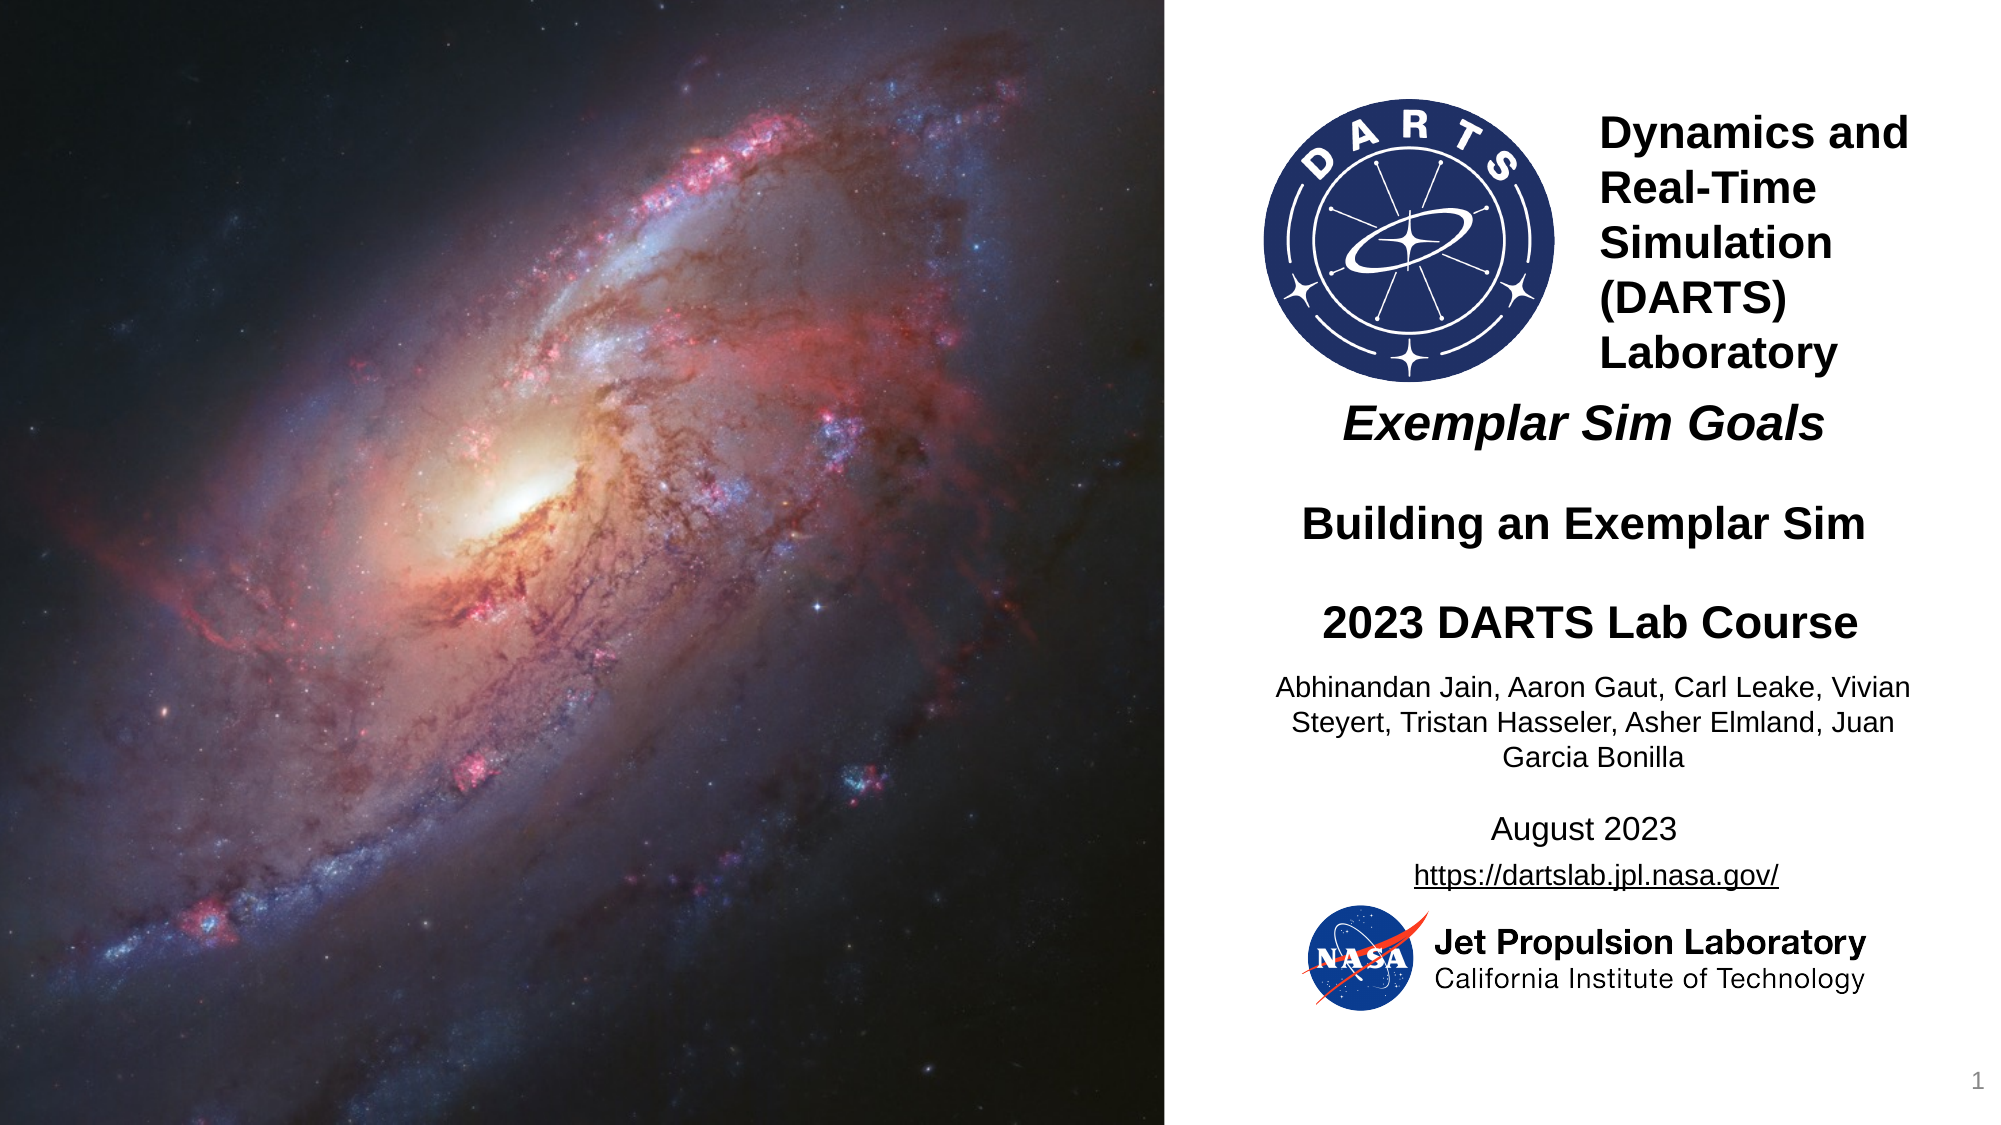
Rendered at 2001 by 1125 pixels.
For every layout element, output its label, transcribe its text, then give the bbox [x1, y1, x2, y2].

picture [1743, 871, 1751, 883]
picture [1758, 870, 1766, 882]
text_box Abhinandan Jain, Aaron Gaut, Carl Leake, Vivian Steyert, Tristan Hasseler, Asher Elmland, Juan Garcia Bonilla [1255, 661, 1932, 782]
picture [1594, 871, 1601, 883]
picture [1672, 877, 1679, 883]
picture [0, 0, 1165, 1125]
picture [1451, 871, 1458, 883]
picture [1451, 870, 1616, 887]
picture [1625, 871, 1632, 883]
picture [1703, 877, 1710, 883]
picture [1255, 92, 1563, 333]
picture [1577, 877, 1584, 883]
picture [1522, 877, 1529, 883]
picture [1506, 870, 1514, 883]
picture [1267, 870, 1901, 1046]
slide_number 1 [1893, 1050, 2000, 1110]
title Exemplar Sim Goals Building an Exemplar Sim 2023 DARTS Lab Course [1245, 333, 1923, 712]
picture [1625, 870, 1735, 887]
